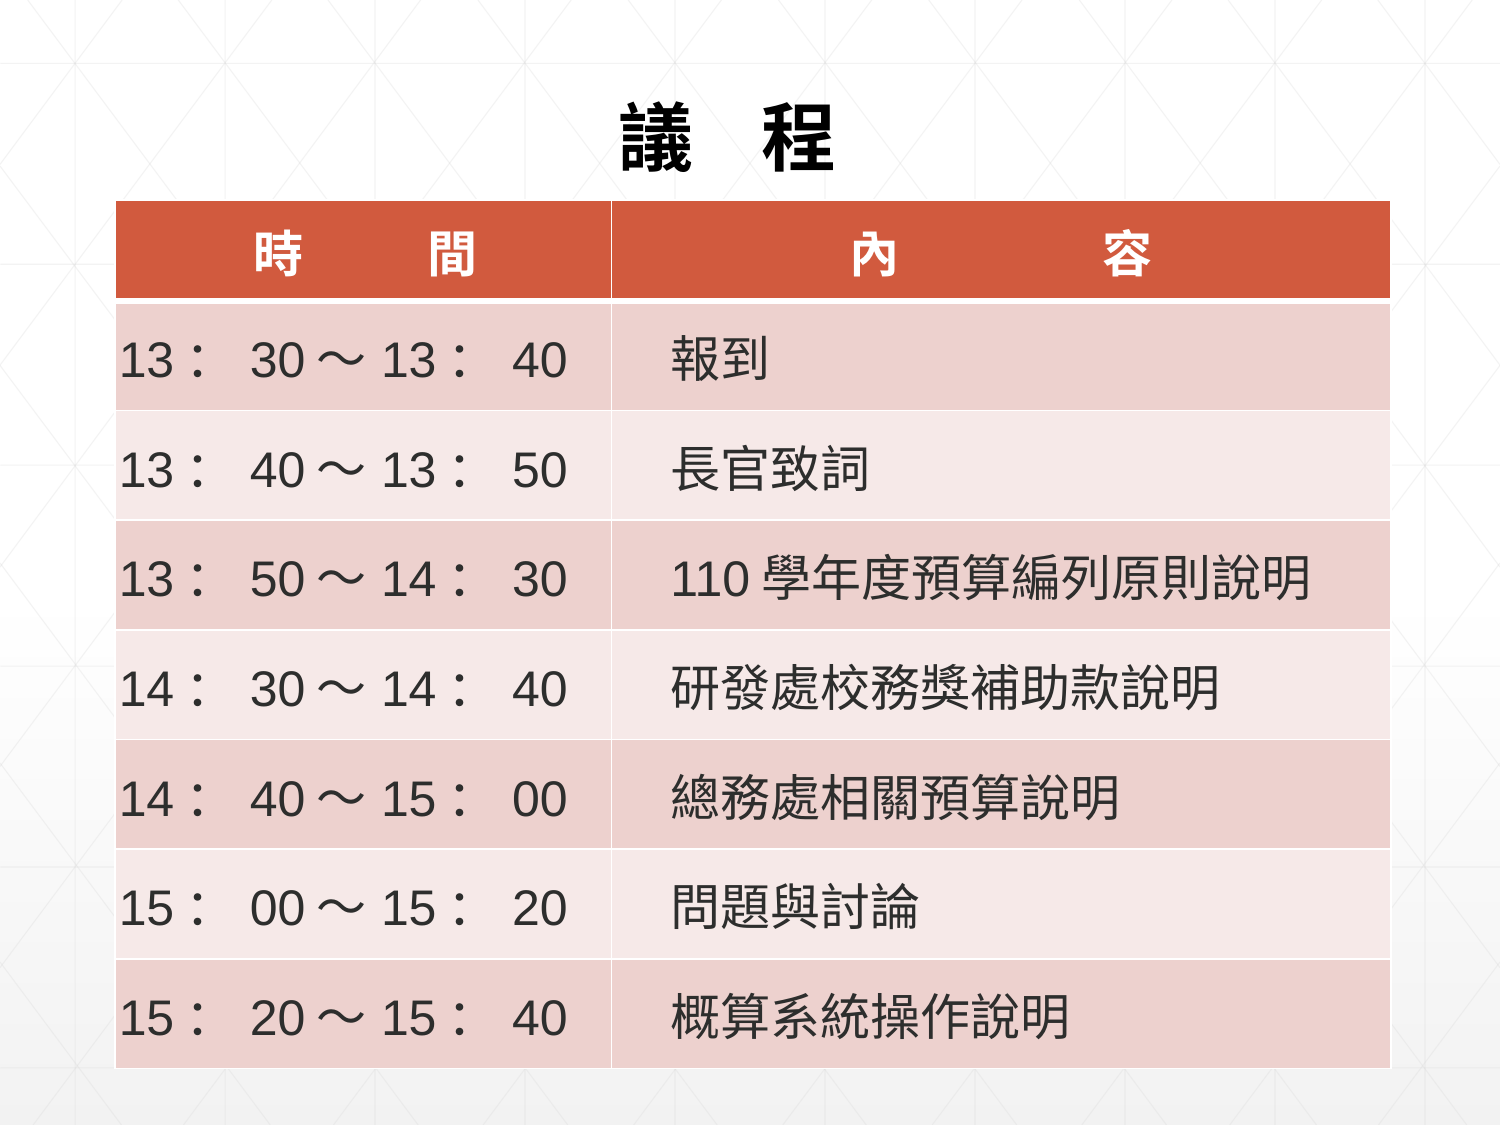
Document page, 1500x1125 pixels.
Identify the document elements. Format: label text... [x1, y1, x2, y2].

table_cell 問題與討論 [612, 850, 1390, 958]
table_cell 15：20〜15：40 [116, 960, 611, 1068]
table_cell 110學年度預算編列原則說明 [612, 521, 1390, 629]
table_cell 13：40〜13：50 [116, 411, 611, 519]
table_cell 13：50〜14：30 [116, 521, 611, 629]
table_header 內 容 [612, 201, 1390, 298]
table_cell 長官致詞 [612, 411, 1390, 519]
text_box 議 程 [29, 89, 1426, 188]
table_cell 概算系統操作說明 [612, 960, 1390, 1068]
table_cell 15：00〜15：20 [116, 850, 611, 958]
table_cell 14：30〜14：40 [116, 631, 611, 739]
table_header 時 間 [116, 201, 611, 298]
table_cell 報到 [612, 304, 1390, 410]
table_cell 研發處校務獎補助款說明 [612, 631, 1390, 739]
table_cell 總務處相關預算說明 [612, 740, 1390, 848]
table_cell 13：30〜13：40 [116, 304, 611, 410]
table_cell 14：40〜15：00 [116, 740, 611, 848]
